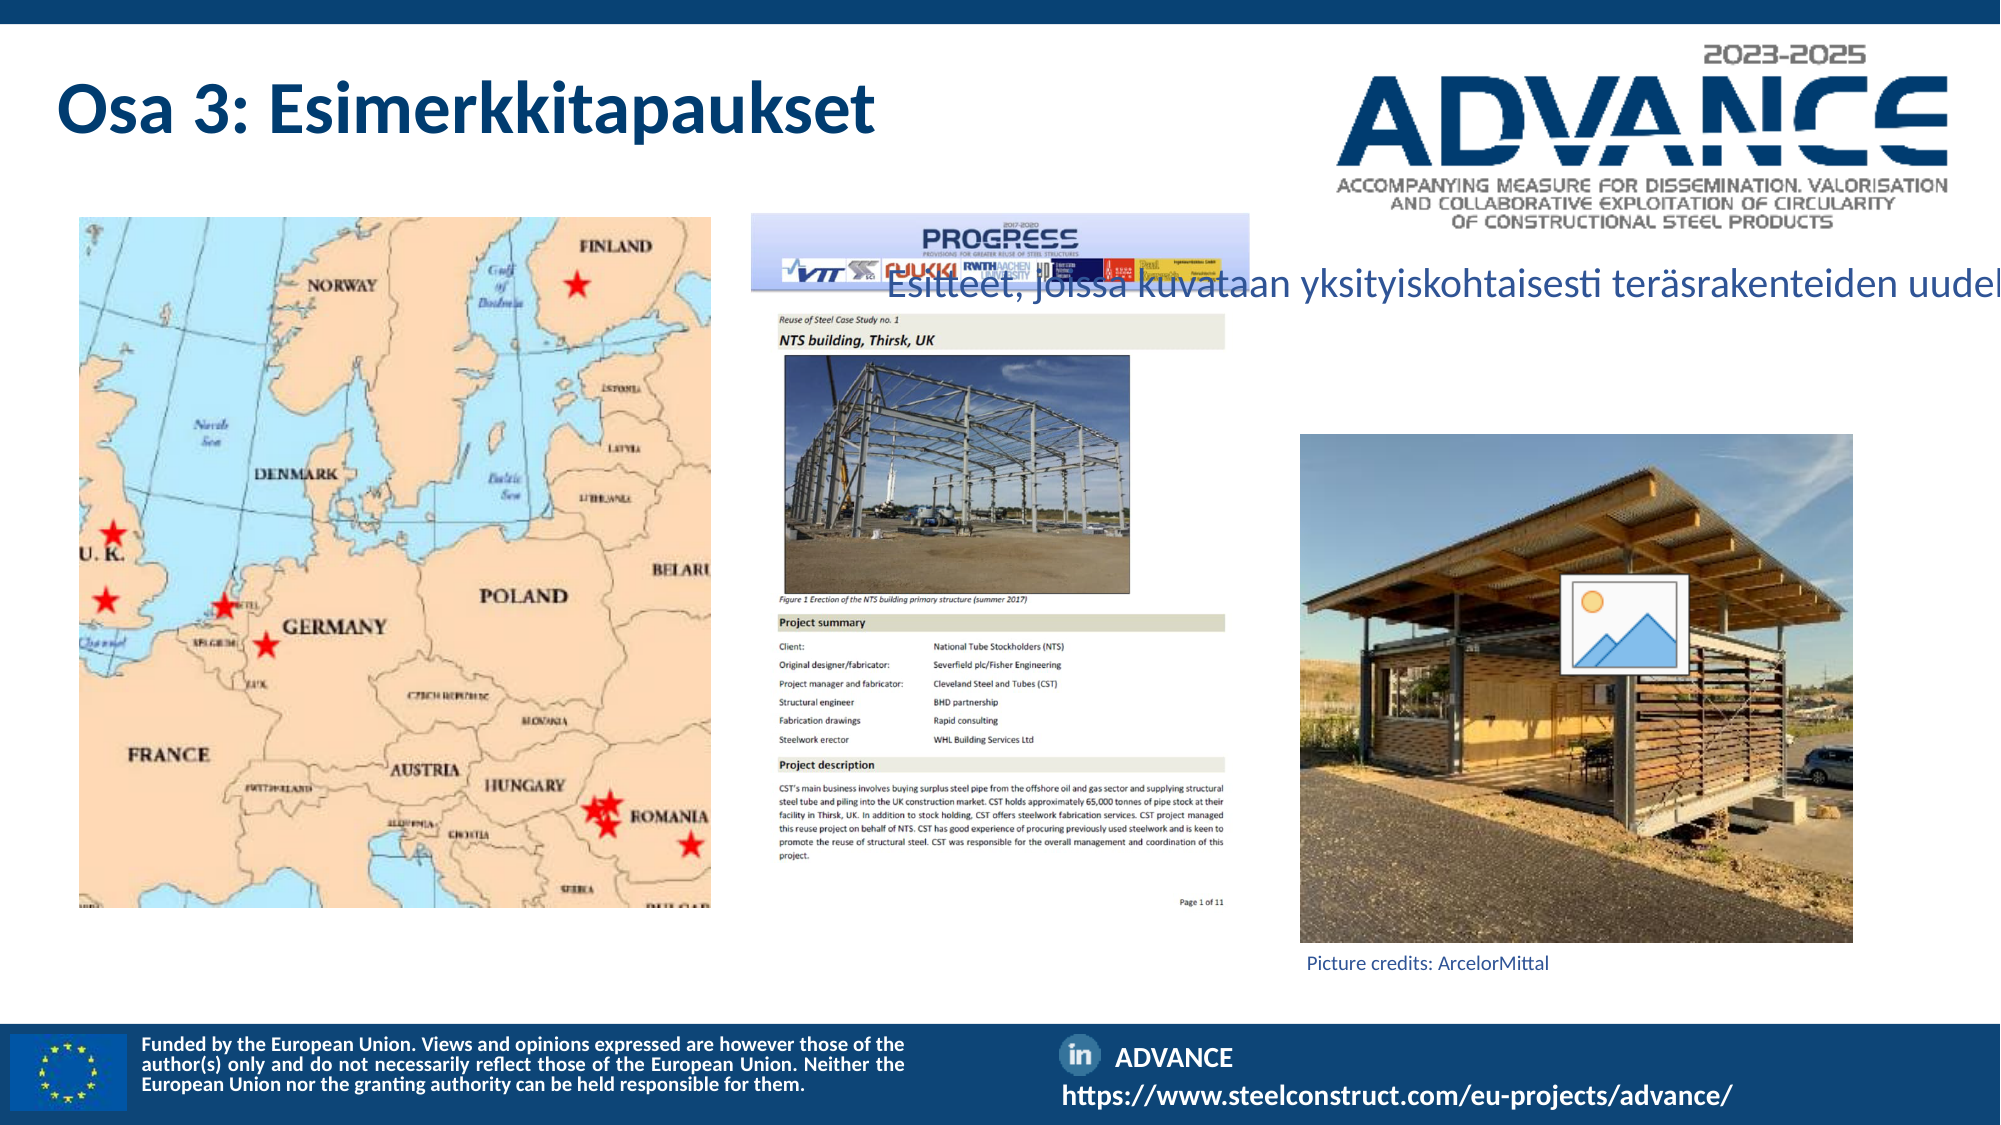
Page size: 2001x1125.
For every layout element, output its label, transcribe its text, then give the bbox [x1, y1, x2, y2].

picture [1289, 31, 1974, 1002]
picture [750, 212, 1250, 920]
picture [79, 217, 711, 908]
list Osa 3: Esimerkkitapaukset [43, 61, 1465, 213]
picture [10, 1034, 127, 1111]
